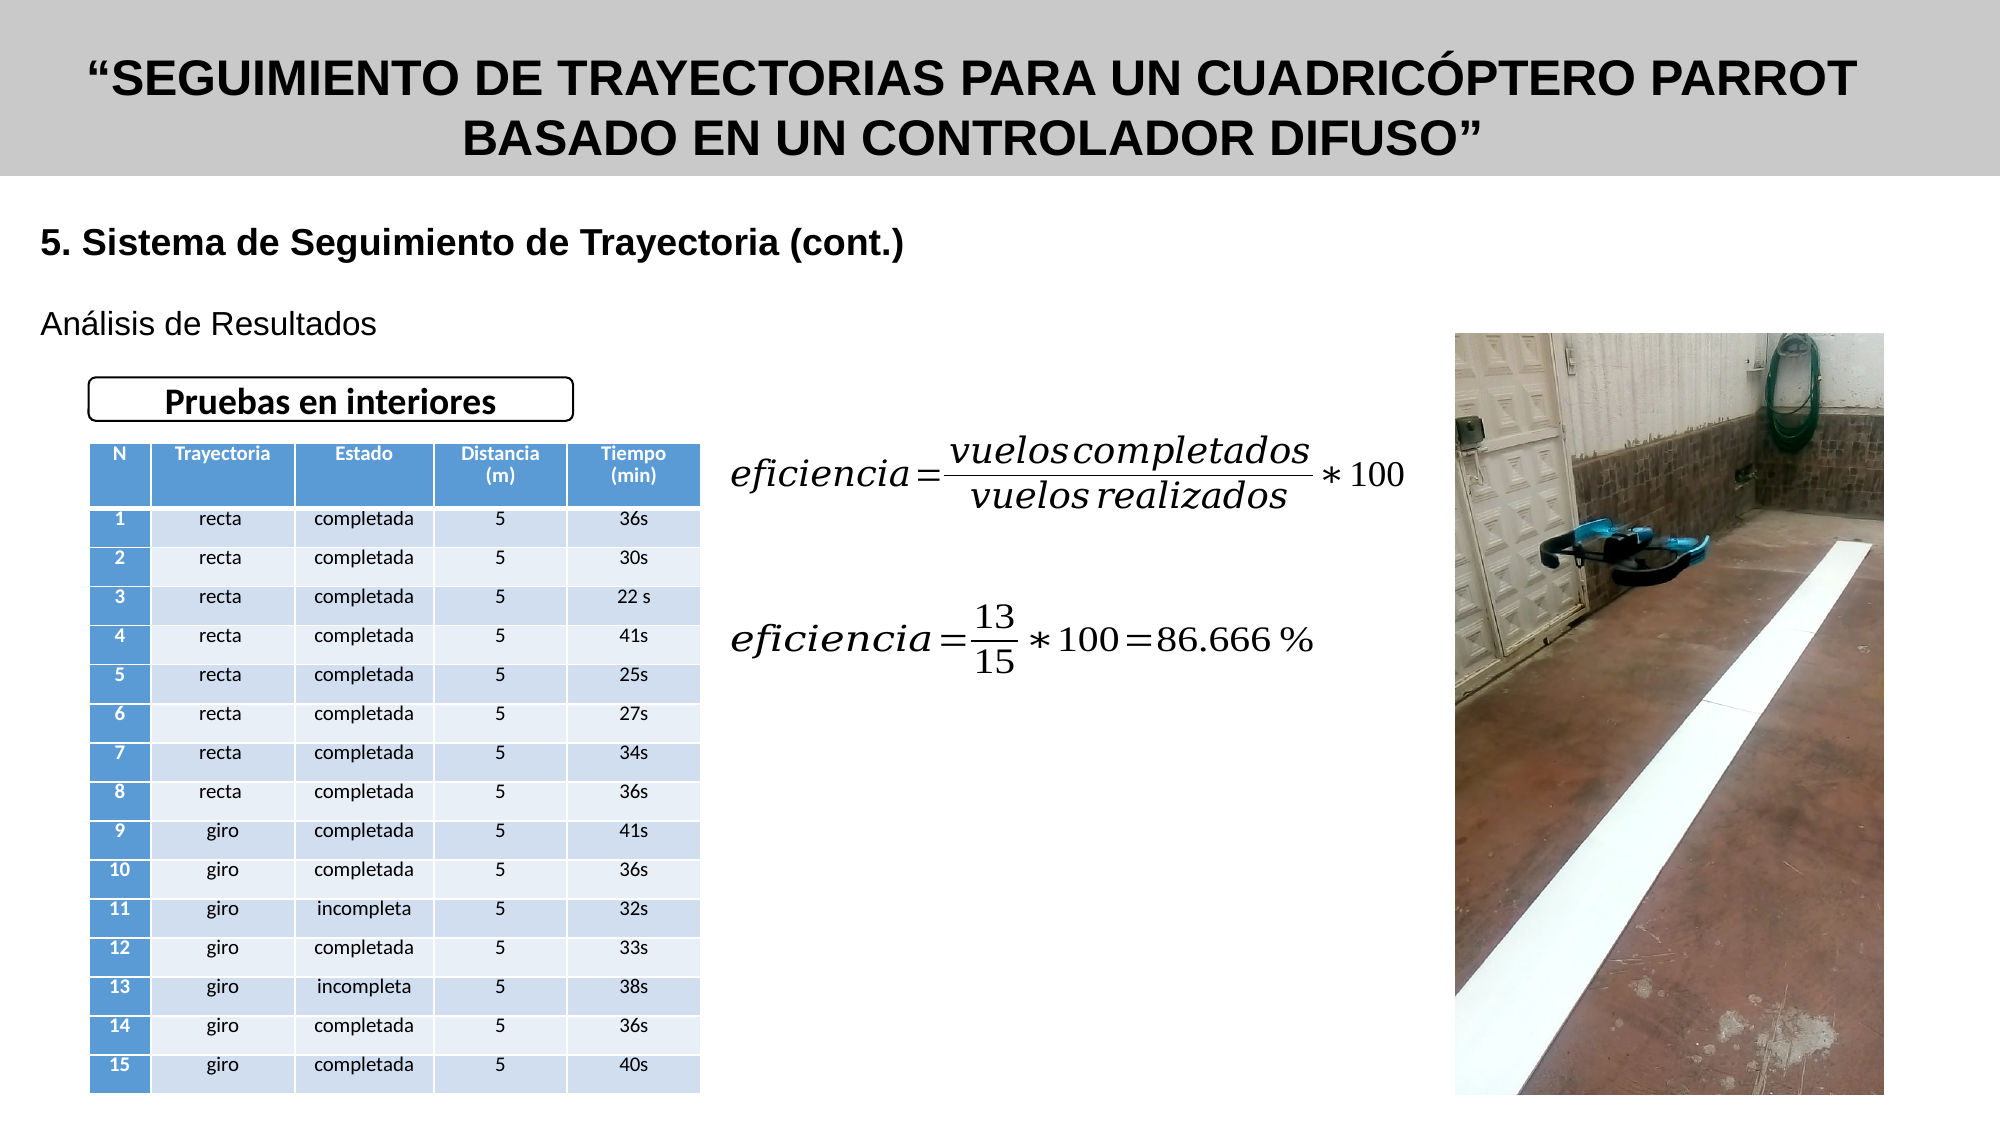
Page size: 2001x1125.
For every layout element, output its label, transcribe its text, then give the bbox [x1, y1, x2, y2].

table_cell 36s [568, 511, 700, 547]
table_header Estado [296, 444, 433, 506]
table_cell completada [296, 548, 433, 586]
table_header N [90, 444, 150, 506]
table_cell 3 [90, 587, 150, 625]
table_cell 27s [568, 705, 700, 742]
table_cell 13 [90, 978, 150, 1015]
table_cell completada [296, 587, 433, 625]
table_cell 30s [568, 548, 700, 586]
table_cell giro [152, 861, 294, 898]
table_cell incompleta [296, 978, 433, 1015]
table_cell 5 [435, 1017, 566, 1054]
table_cell 7 [90, 744, 150, 781]
table_cell 5 [435, 861, 566, 898]
table_cell recta [152, 665, 294, 703]
table_cell 6 [90, 705, 150, 742]
table_cell recta [152, 511, 294, 547]
picture [1455, 333, 1884, 1095]
table_header Distancia (m) [435, 444, 566, 506]
table_cell 5 [435, 978, 566, 1015]
table_cell 14 [90, 1017, 150, 1054]
table_cell 36s [568, 861, 700, 898]
table_cell completada [296, 1056, 433, 1093]
table_cell giro [152, 822, 294, 859]
table_cell 5 [435, 783, 566, 820]
table_cell recta [152, 744, 294, 781]
table_cell giro [152, 1056, 294, 1093]
table_cell 36s [568, 783, 700, 820]
table_cell completada [296, 822, 433, 859]
table_cell 41s [568, 822, 700, 859]
table_cell recta [152, 705, 294, 742]
table_cell 5 [435, 822, 566, 859]
table_cell 34s [568, 744, 700, 781]
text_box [0, 0, 2000, 209]
table_cell completada [296, 665, 433, 703]
table_cell 40s [568, 1056, 700, 1093]
table_cell 22 s [568, 587, 700, 625]
table_cell 2 [90, 548, 150, 586]
text_box 5. Sistema de Seguimiento de Trayectoria (cont.) Análisis de Resultados [25, 210, 1884, 350]
table_cell recta [152, 587, 294, 625]
table_cell 33s [568, 939, 700, 976]
table_cell giro [152, 978, 294, 1015]
table_cell giro [152, 900, 294, 937]
table_cell 5 [90, 665, 150, 703]
table_cell 4 [90, 626, 150, 664]
table_header Tiempo (min) [568, 444, 700, 506]
table_cell 10 [90, 861, 150, 898]
table_cell giro [152, 1017, 294, 1054]
table_cell incompleta [296, 900, 433, 937]
text_box Pruebas en interiores [87, 376, 575, 422]
table_cell completada [296, 939, 433, 976]
table_cell giro [152, 939, 294, 976]
table_cell completada [296, 861, 433, 898]
table_cell 5 [435, 626, 566, 664]
table_cell 32s [568, 900, 700, 937]
table_cell completada [296, 783, 433, 820]
table_cell 15 [90, 1056, 150, 1093]
table_cell 5 [435, 744, 566, 781]
table_cell recta [152, 783, 294, 820]
table_cell 8 [90, 783, 150, 820]
table_cell completada [296, 744, 433, 781]
table_cell 12 [90, 939, 150, 976]
table_cell 5 [435, 665, 566, 703]
table_header Trayectoria [152, 444, 294, 506]
table_cell recta [152, 548, 294, 586]
table_cell 38s [568, 978, 700, 1015]
table_cell 36s [568, 1017, 700, 1054]
table_cell completada [296, 626, 433, 664]
table_cell completada [296, 705, 433, 742]
table_cell 5 [435, 587, 566, 625]
table_cell completada [296, 511, 433, 547]
table_cell 9 [90, 822, 150, 859]
table_cell 41s [568, 626, 700, 664]
table_cell 5 [435, 511, 566, 547]
table_cell 5 [435, 1056, 566, 1093]
table_cell 5 [435, 939, 566, 976]
table_cell 11 [90, 900, 150, 937]
table_cell 5 [435, 900, 566, 937]
table_cell recta [152, 626, 294, 664]
table_cell 5 [435, 705, 566, 742]
table_cell 1 [90, 511, 150, 547]
table_cell 5 [435, 548, 566, 586]
table_cell 25s [568, 665, 700, 703]
table_cell completada [296, 1017, 433, 1054]
